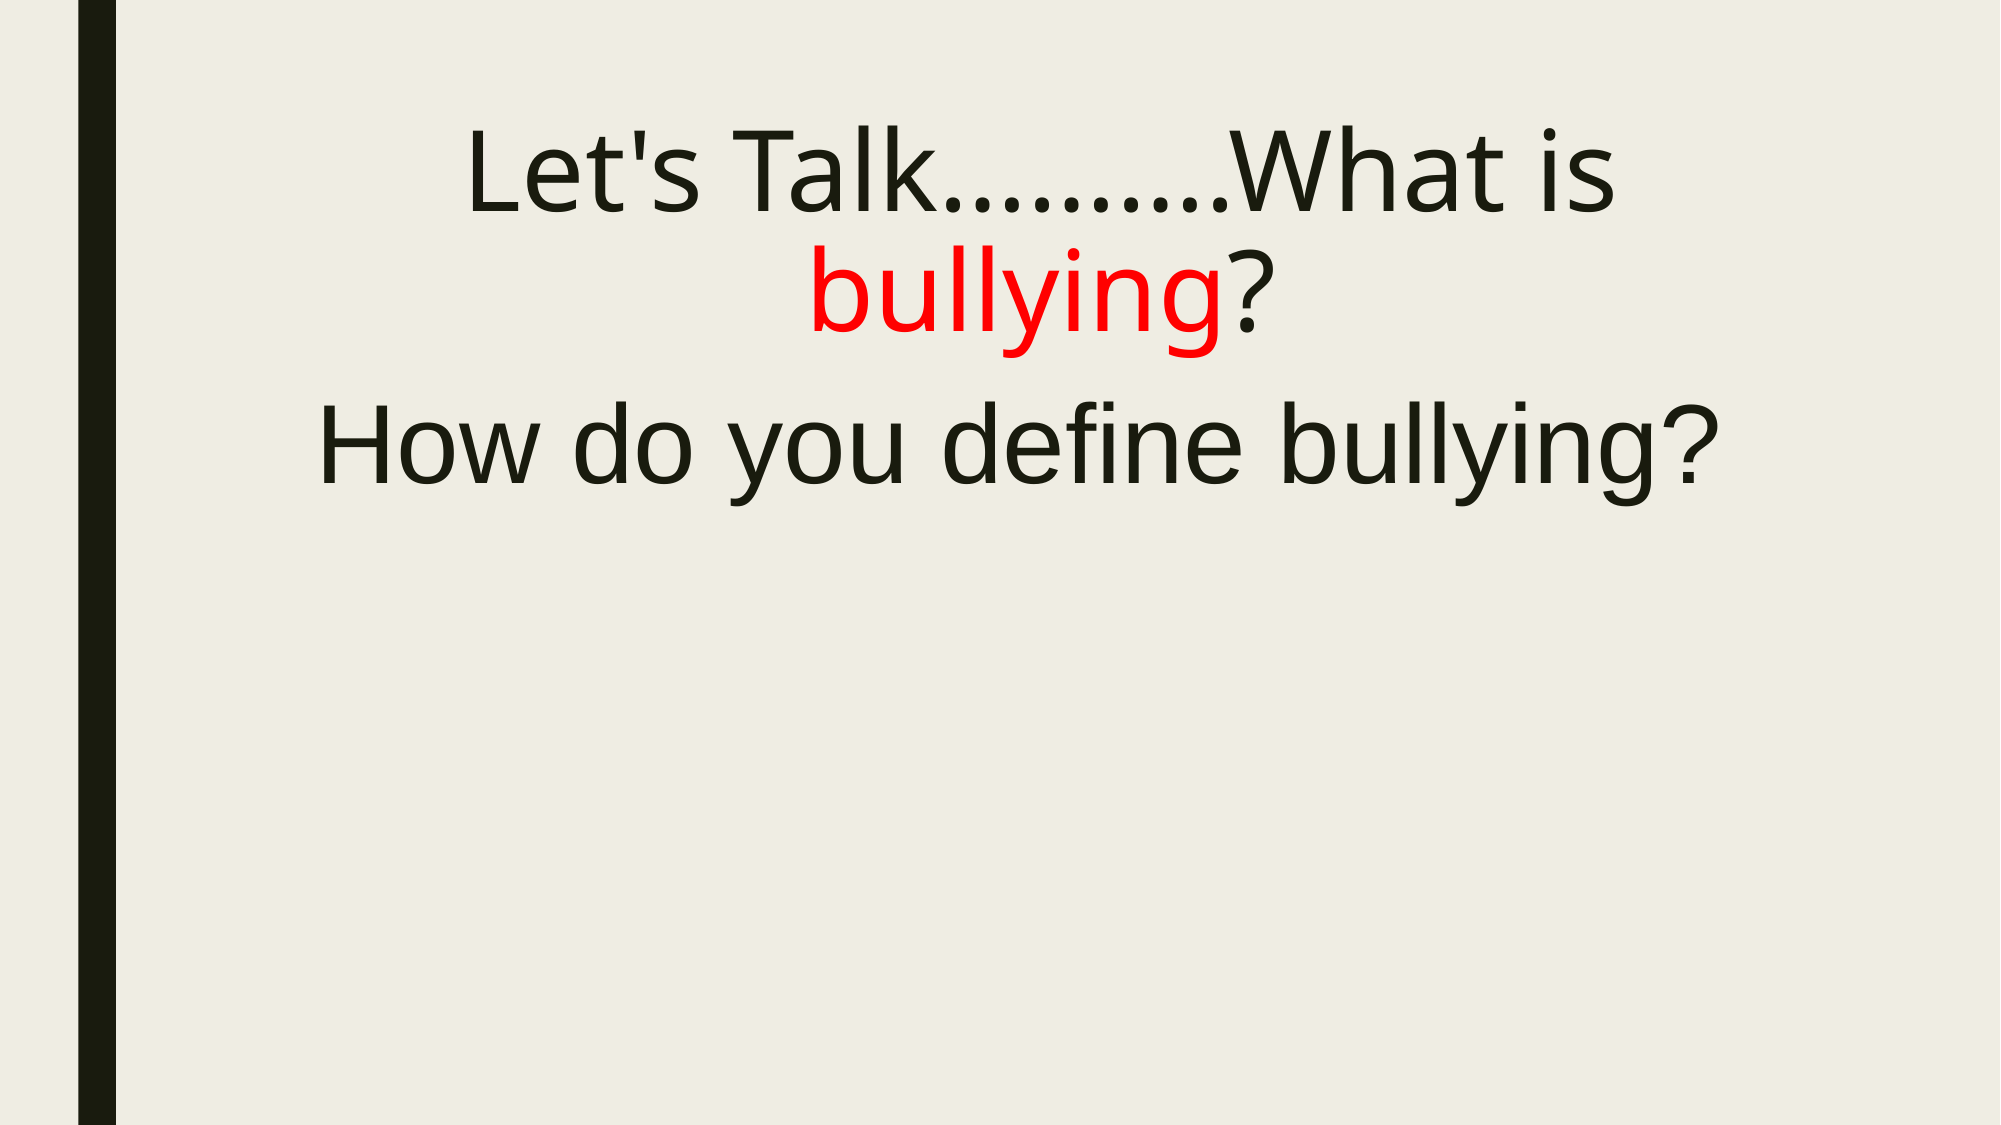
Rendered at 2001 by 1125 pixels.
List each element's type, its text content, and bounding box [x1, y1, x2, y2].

title Let's Talk……….What is bullying? [253, 107, 1829, 352]
list How do you define bullying? [225, 375, 1800, 963]
